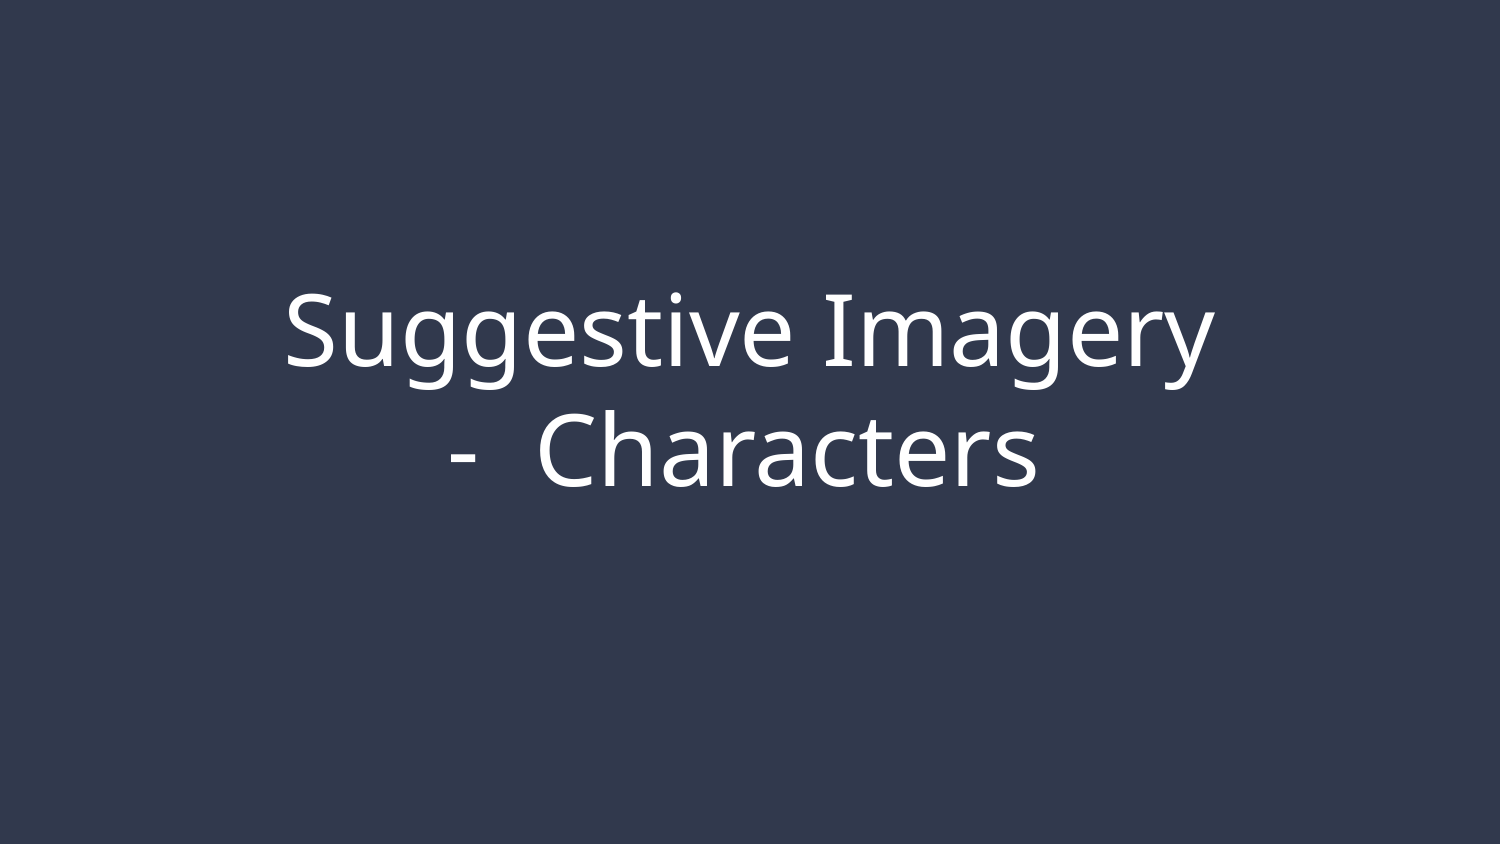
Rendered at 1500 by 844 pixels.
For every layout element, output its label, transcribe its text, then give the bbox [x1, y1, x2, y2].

title Suggestive Imagery Characters [218, 210, 1282, 522]
